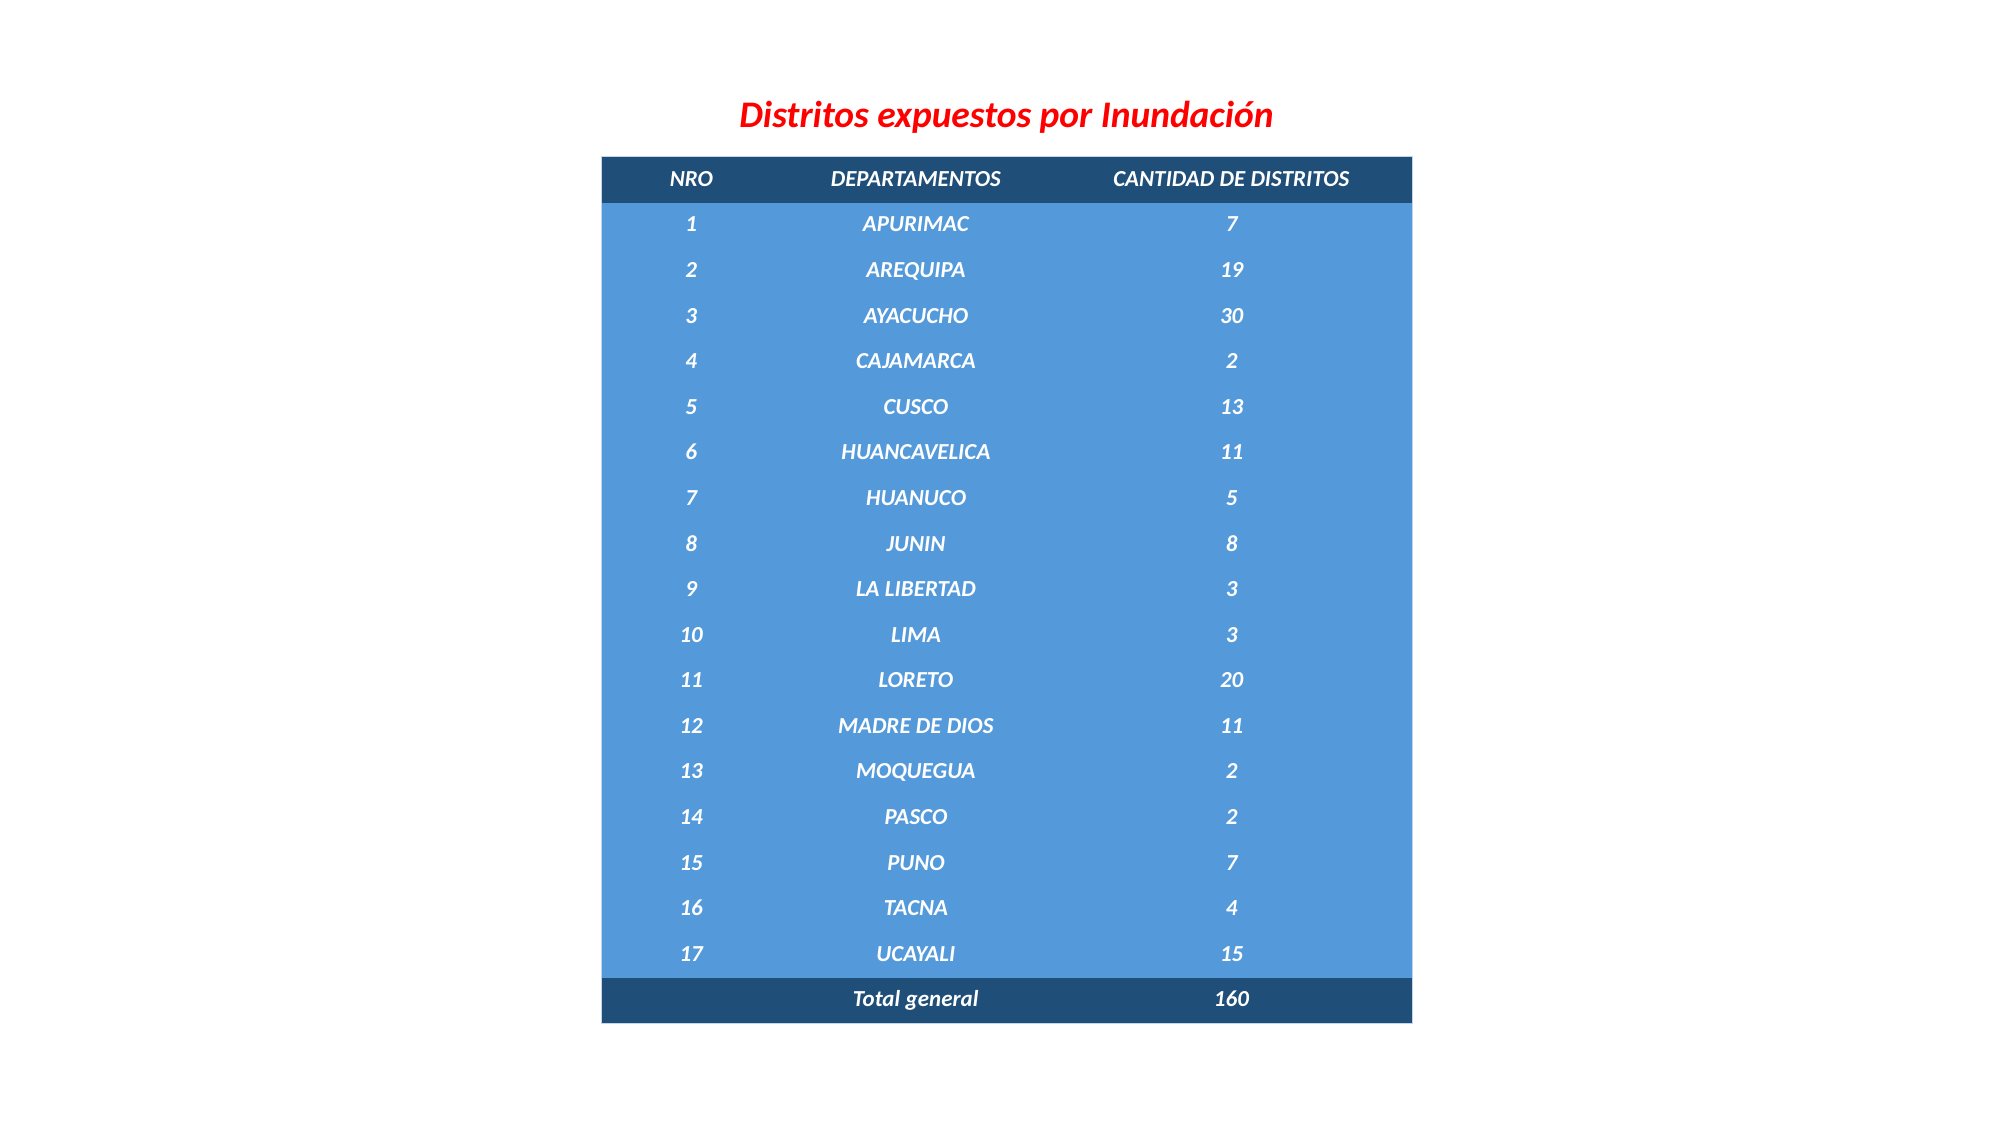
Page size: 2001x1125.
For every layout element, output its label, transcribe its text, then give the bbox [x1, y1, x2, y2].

table_cell 16 [602, 886, 781, 932]
table_cell 12 [602, 704, 781, 750]
table_cell APURIMAC [781, 203, 1051, 248]
table_cell MOQUEGUA [781, 750, 1051, 795]
table_cell 2 [602, 248, 781, 294]
table_cell 10 [602, 613, 781, 658]
table_header CANTIDAD DE DISTRITOS [1051, 157, 1412, 203]
table_cell 4 [602, 339, 781, 385]
table_cell 15 [602, 841, 781, 886]
table_cell AREQUIPA [781, 248, 1051, 294]
table_header DEPARTAMENTOS [781, 157, 1051, 203]
table_cell 8 [1051, 522, 1412, 567]
table_cell 7 [1051, 841, 1412, 886]
table_cell 11 [1051, 704, 1412, 750]
table_cell 19 [1051, 248, 1412, 294]
table_cell JUNIN [781, 522, 1051, 567]
table_cell 11 [1051, 431, 1412, 476]
table_cell 13 [602, 750, 781, 795]
table_cell 9 [602, 567, 781, 613]
table_cell LA LIBERTAD [781, 567, 1051, 613]
table_cell 6 [602, 431, 781, 476]
table_cell 160 [1051, 978, 1412, 1023]
table_cell 3 [602, 294, 781, 339]
table_cell 13 [1051, 385, 1412, 431]
table_cell 11 [602, 658, 781, 704]
table_cell CUSCO [781, 385, 1051, 431]
text_box Distritos expuestos por Inundación [724, 82, 1290, 143]
table_cell 2 [1051, 795, 1412, 841]
table_cell PUNO [781, 841, 1051, 886]
table_cell PASCO [781, 795, 1051, 841]
table_cell [602, 978, 781, 1023]
table_cell 15 [1051, 932, 1412, 978]
table_cell 5 [1051, 476, 1412, 522]
table_cell 2 [1051, 339, 1412, 385]
table_cell 3 [1051, 613, 1412, 658]
table_cell 7 [1051, 203, 1412, 248]
table_cell 20 [1051, 658, 1412, 704]
table_cell 17 [602, 932, 781, 978]
table_cell LIMA [781, 613, 1051, 658]
table_cell CAJAMARCA [781, 339, 1051, 385]
table_cell 8 [602, 522, 781, 567]
table_cell HUANUCO [781, 476, 1051, 522]
table_header NRO [602, 157, 781, 203]
table_cell 1 [602, 203, 781, 248]
table_cell LORETO [781, 658, 1051, 704]
table_cell AYACUCHO [781, 294, 1051, 339]
table_cell 7 [602, 476, 781, 522]
table_cell 5 [602, 385, 781, 431]
table_cell HUANCAVELICA [781, 431, 1051, 476]
table_cell 2 [1051, 750, 1412, 795]
table_cell 30 [1051, 294, 1412, 339]
table_cell TACNA [781, 886, 1051, 932]
table_cell Total general [781, 978, 1051, 1023]
table_cell 3 [1051, 567, 1412, 613]
table_cell 4 [1051, 886, 1412, 932]
table_cell MADRE DE DIOS [781, 704, 1051, 750]
table_cell 14 [602, 795, 781, 841]
table_cell UCAYALI [781, 932, 1051, 978]
